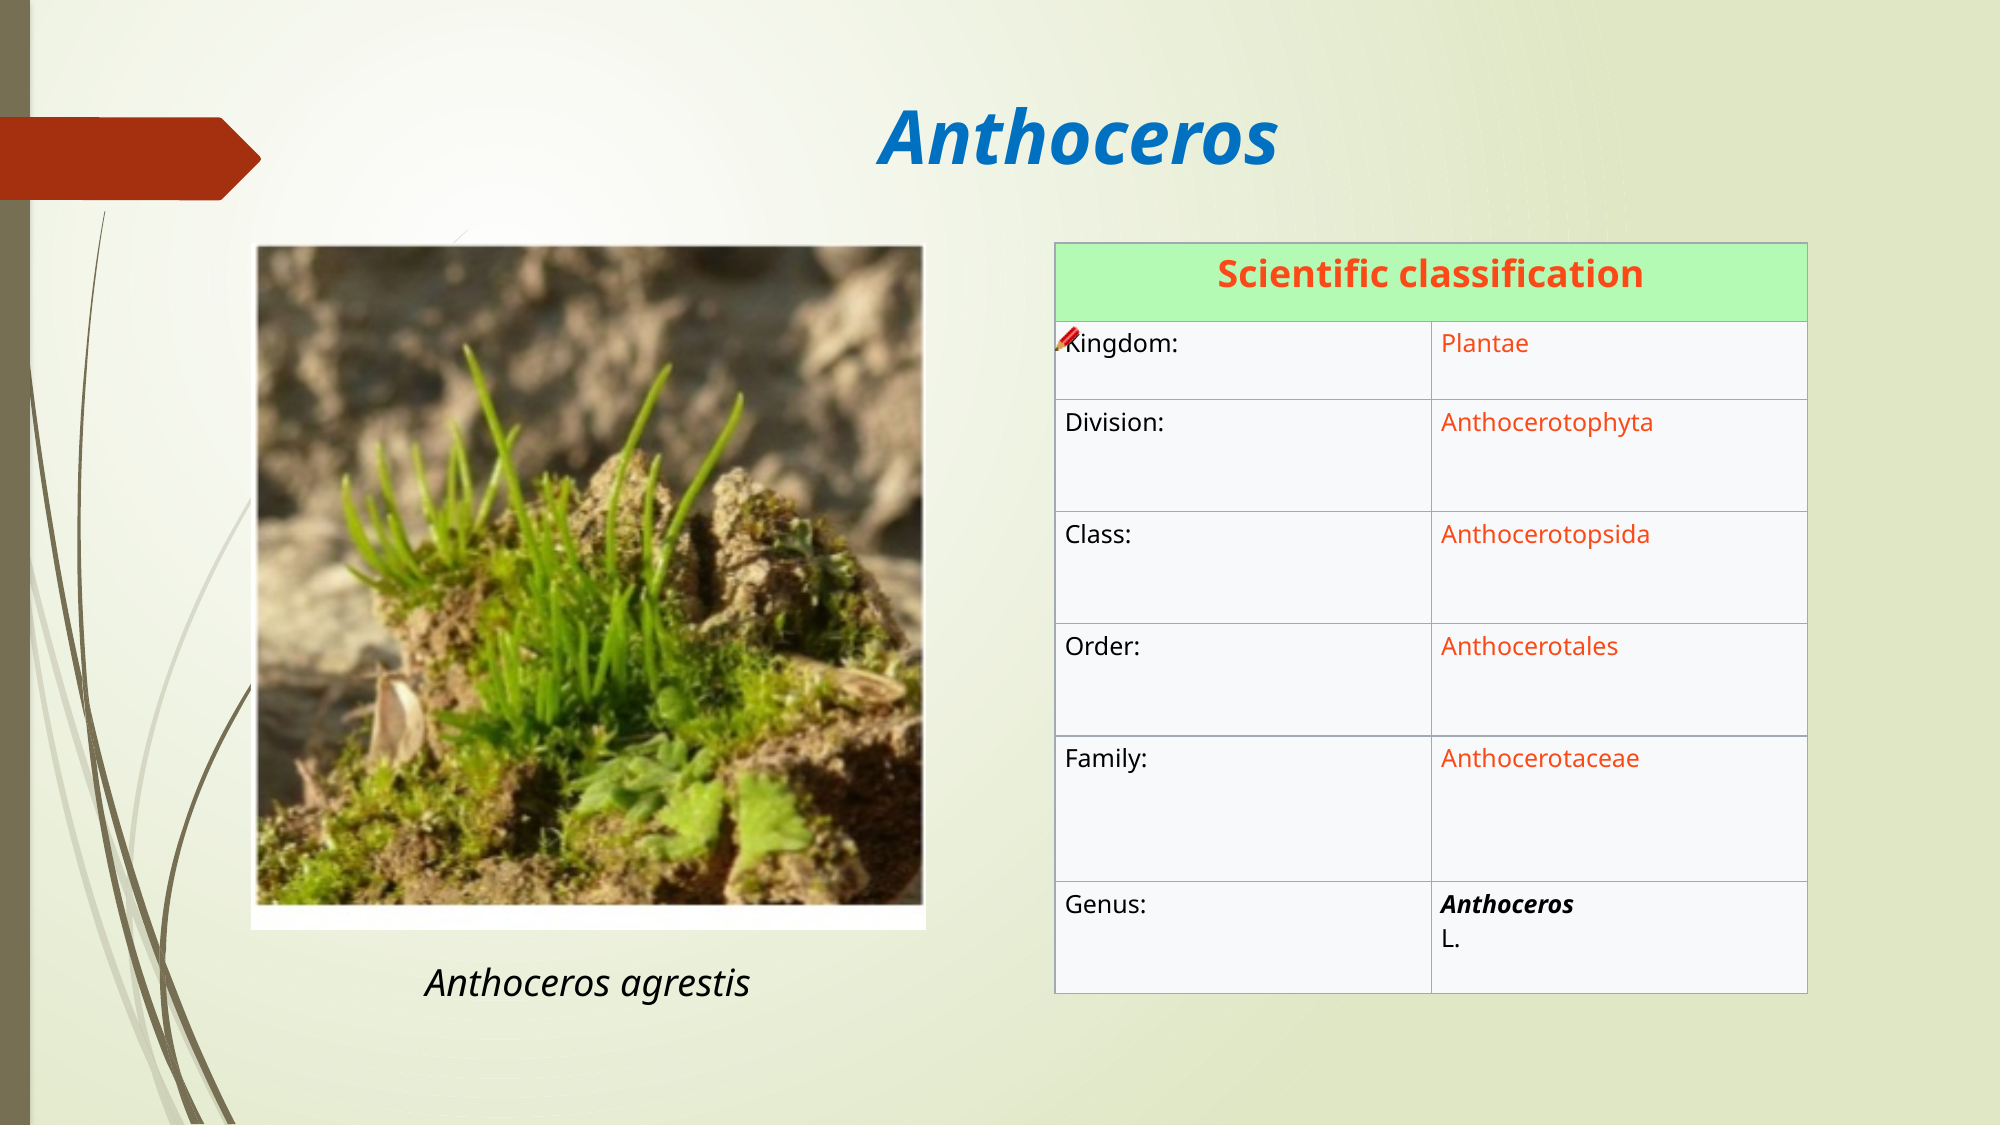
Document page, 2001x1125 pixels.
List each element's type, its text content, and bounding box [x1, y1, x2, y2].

picture [1054, 325, 1081, 352]
table_cell Anthoceros L. [1432, 882, 1807, 993]
table_cell Anthocerotales [1432, 624, 1807, 735]
table_cell Anthocerotopsida [1432, 512, 1807, 623]
table_cell Order: [1056, 624, 1431, 735]
table_cell Genus: [1056, 882, 1431, 993]
table_cell Family: [1056, 737, 1431, 881]
table_cell Plantae [1432, 322, 1807, 399]
title Anthoceros [349, 81, 1812, 292]
table_cell Division: [1056, 400, 1431, 511]
text_box Anthoceros agrestis [410, 951, 767, 1011]
table_cell Anthocerotophyta [1432, 400, 1807, 511]
table_cell Anthocerotaceae [1432, 737, 1807, 881]
table_cell Class: [1056, 512, 1431, 623]
picture [250, 242, 927, 931]
table_header Scientific classification [1056, 244, 1807, 321]
table_cell Kingdom: [1056, 322, 1431, 399]
